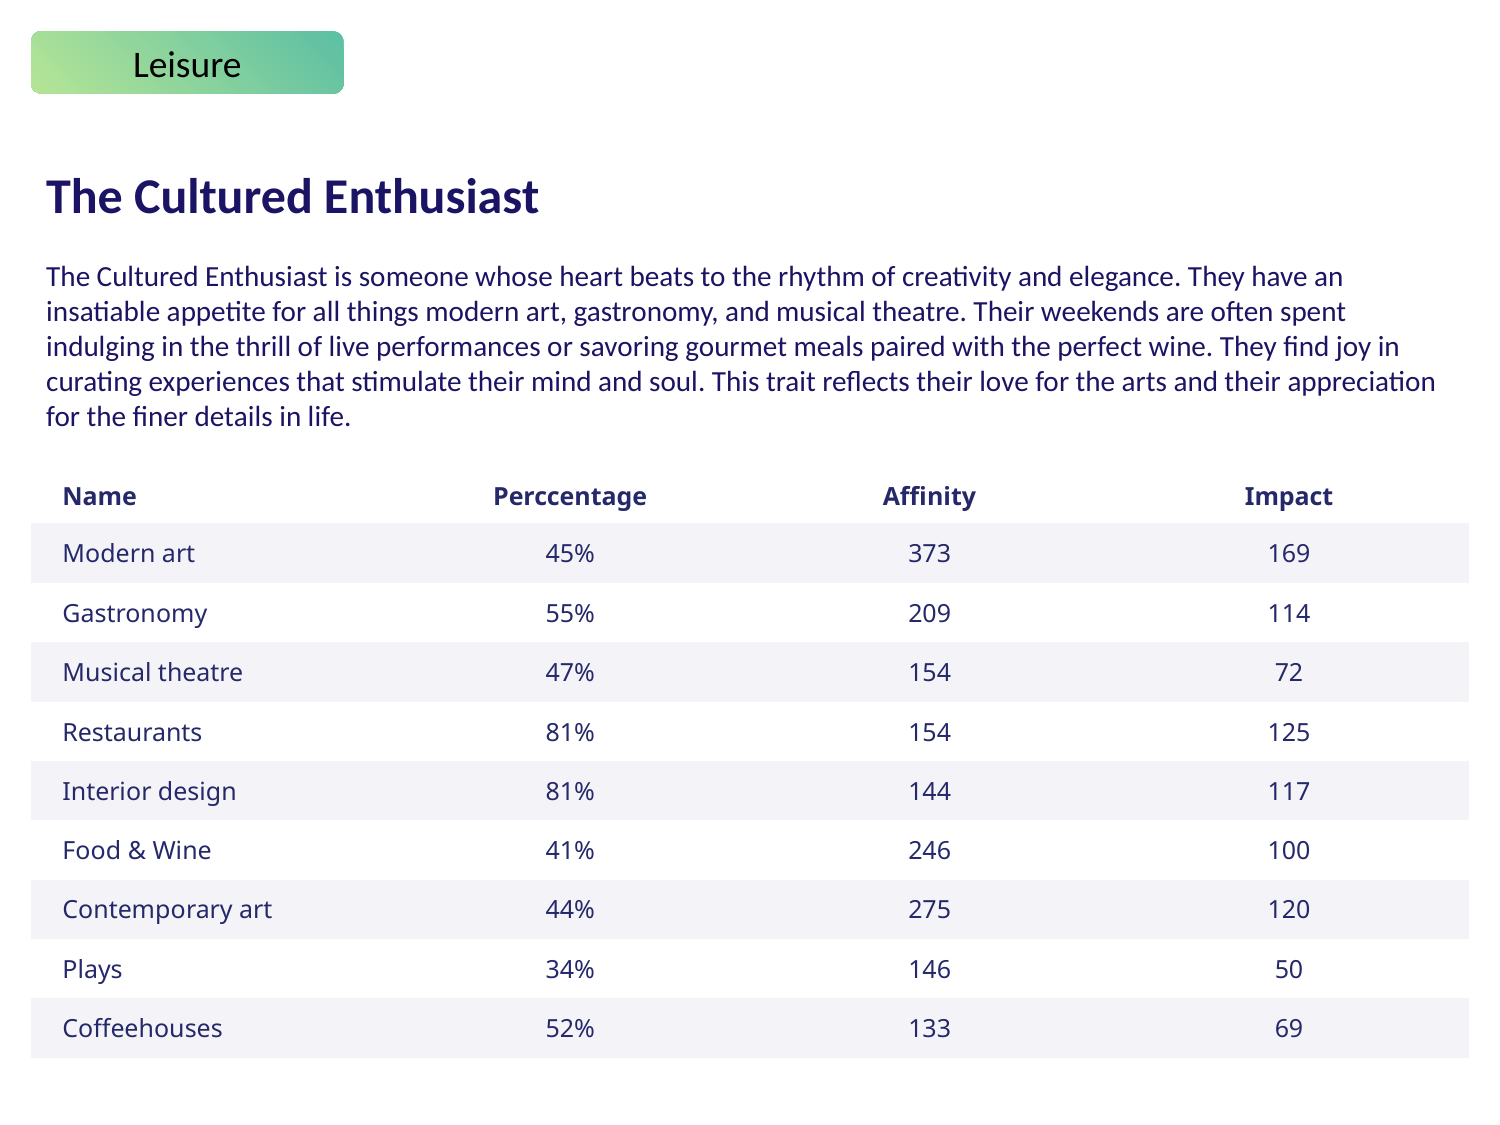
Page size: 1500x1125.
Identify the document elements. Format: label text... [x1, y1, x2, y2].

table_cell 34% [391, 939, 750, 998]
table_cell Plays [31, 939, 391, 998]
table_cell 55% [391, 583, 750, 642]
table_cell 100 [1109, 820, 1469, 880]
table_cell 50 [1109, 939, 1469, 998]
table_cell 154 [750, 702, 1109, 761]
table_cell 44% [391, 880, 750, 939]
table_cell 120 [1109, 880, 1469, 939]
table_cell 209 [750, 583, 1109, 642]
text_box Leisure [31, 31, 344, 94]
table_cell Food & Wine [31, 820, 391, 880]
table_header Name [31, 469, 391, 523]
table_cell Interior design [31, 761, 391, 820]
table_cell 133 [750, 998, 1109, 1058]
text_box The Cultured Enthusiast is someone whose heart beats to the rhythm of creativity and elegance. They have an insatiable appetite for all things modern art, gastronomy, and musical theatre. Their weekends are often spent indulging in the thrill of live performances or savoring gourmet meals paired with the perfect wine. They find joy in curating experiences that stimulate their mind and soul. This trait reflects their love for the arts and their appreciation for the finer details in life. [31, 249, 1469, 440]
table_cell Gastronomy [31, 583, 391, 642]
table_cell Musical theatre [31, 642, 391, 702]
table_header Perccentage [391, 469, 750, 523]
table_cell 69 [1109, 998, 1469, 1058]
table_cell 373 [750, 523, 1109, 583]
table_cell Contemporary art [31, 880, 391, 939]
table_cell 72 [1109, 642, 1469, 702]
table_cell 81% [391, 702, 750, 761]
table_cell 275 [750, 880, 1109, 939]
table_header Affinity [750, 469, 1109, 523]
text_box The Cultured Enthusiast [31, 156, 1469, 232]
table_cell 125 [1109, 702, 1469, 761]
table_cell Modern art [31, 523, 391, 583]
table_cell 41% [391, 820, 750, 880]
table_cell 169 [1109, 523, 1469, 583]
table_cell 154 [750, 642, 1109, 702]
table_cell 117 [1109, 761, 1469, 820]
table_cell 45% [391, 523, 750, 583]
table_header Impact [1109, 469, 1469, 523]
table_cell Coffeehouses [31, 998, 391, 1058]
table_cell 114 [1109, 583, 1469, 642]
table_cell 144 [750, 761, 1109, 820]
table_cell 81% [391, 761, 750, 820]
table_cell 246 [750, 820, 1109, 880]
table_cell 146 [750, 939, 1109, 998]
table_cell Restaurants [31, 702, 391, 761]
table_cell 52% [391, 998, 750, 1058]
table_cell 47% [391, 642, 750, 702]
